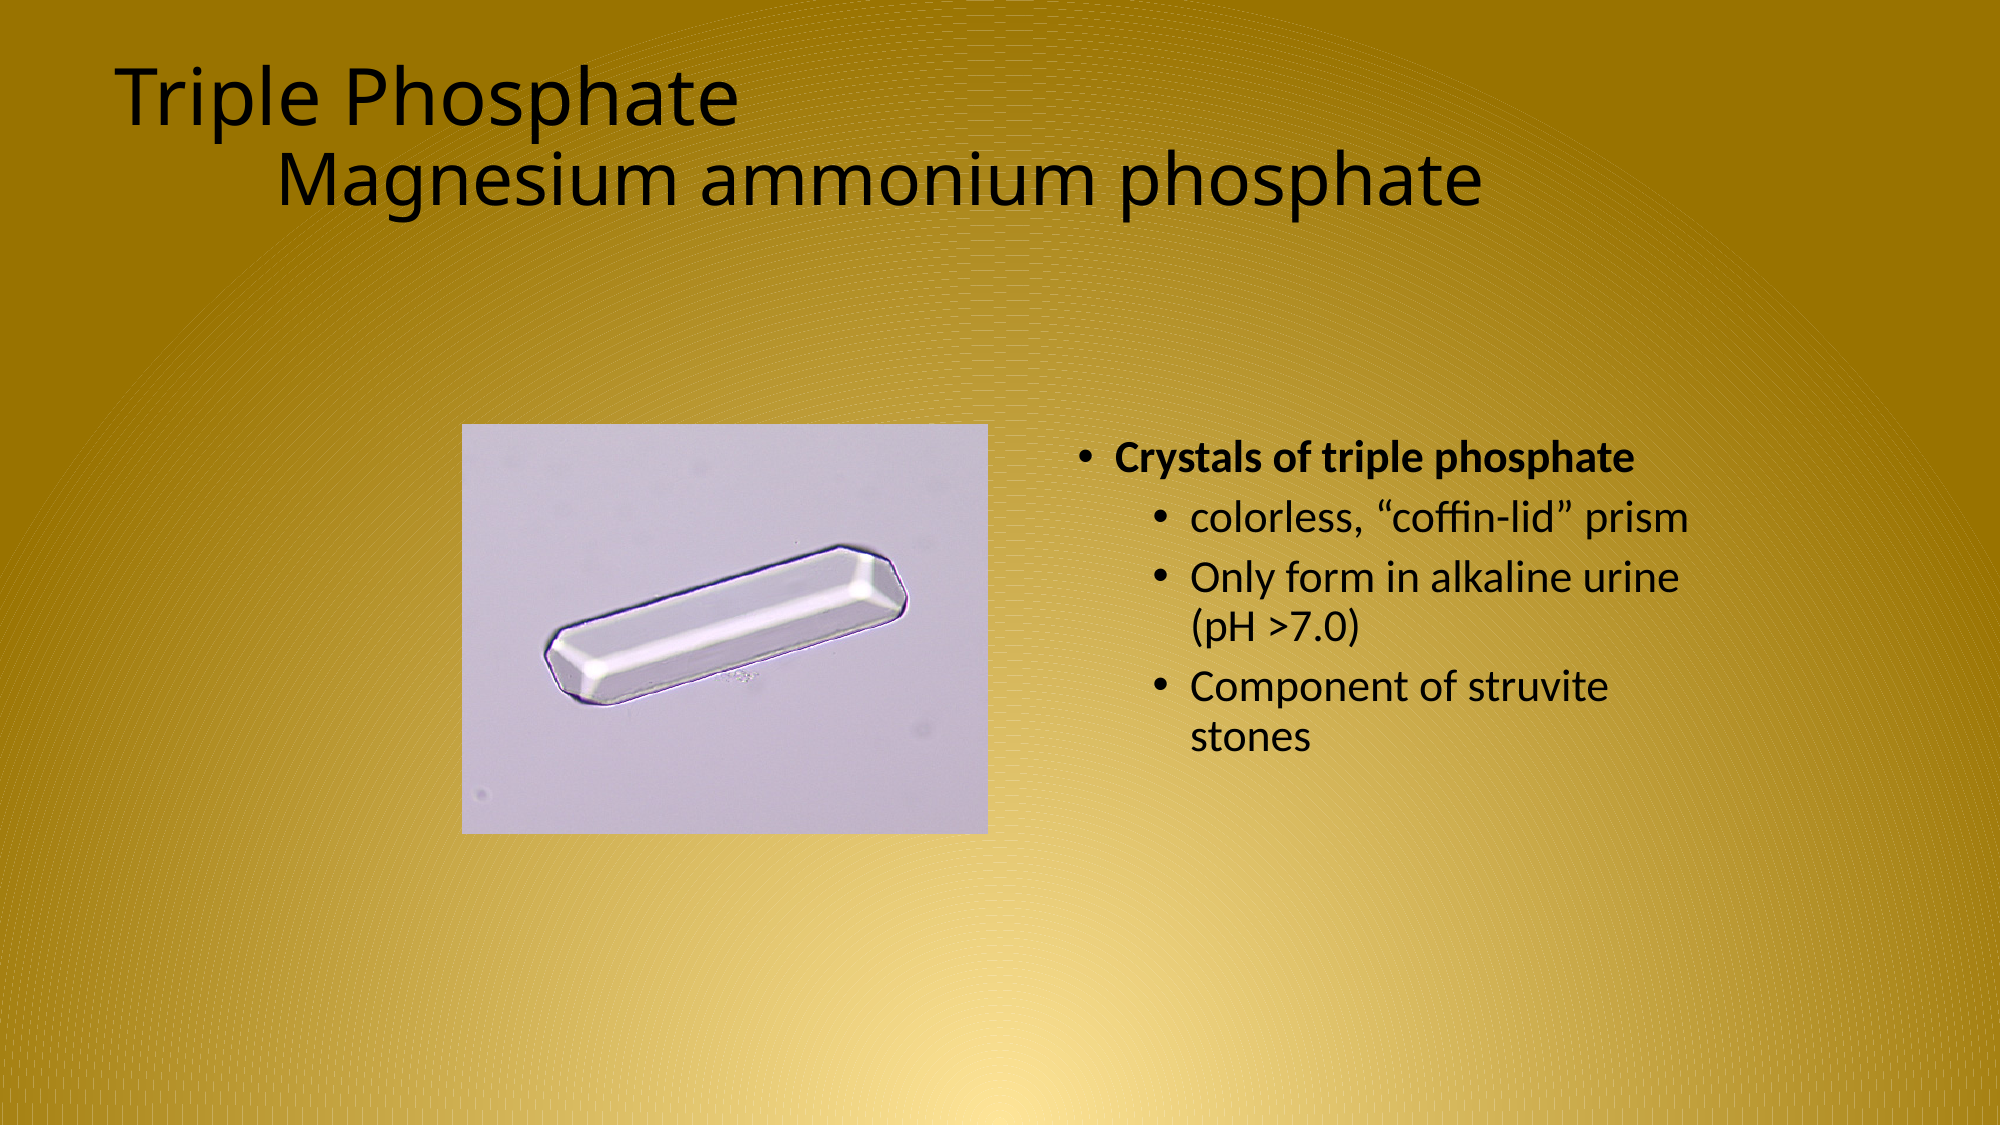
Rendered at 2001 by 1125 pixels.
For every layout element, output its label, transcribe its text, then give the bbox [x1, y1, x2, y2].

picture [462, 424, 988, 834]
list Crystals of triple phosphate colorless, “coffin-lid” prism Only form in alkaline urine (pH >7.0) Component of struvite stones [1062, 350, 1713, 1063]
title Triple Phosphate Magnesium ammonium phosphate [99, 45, 1900, 233]
